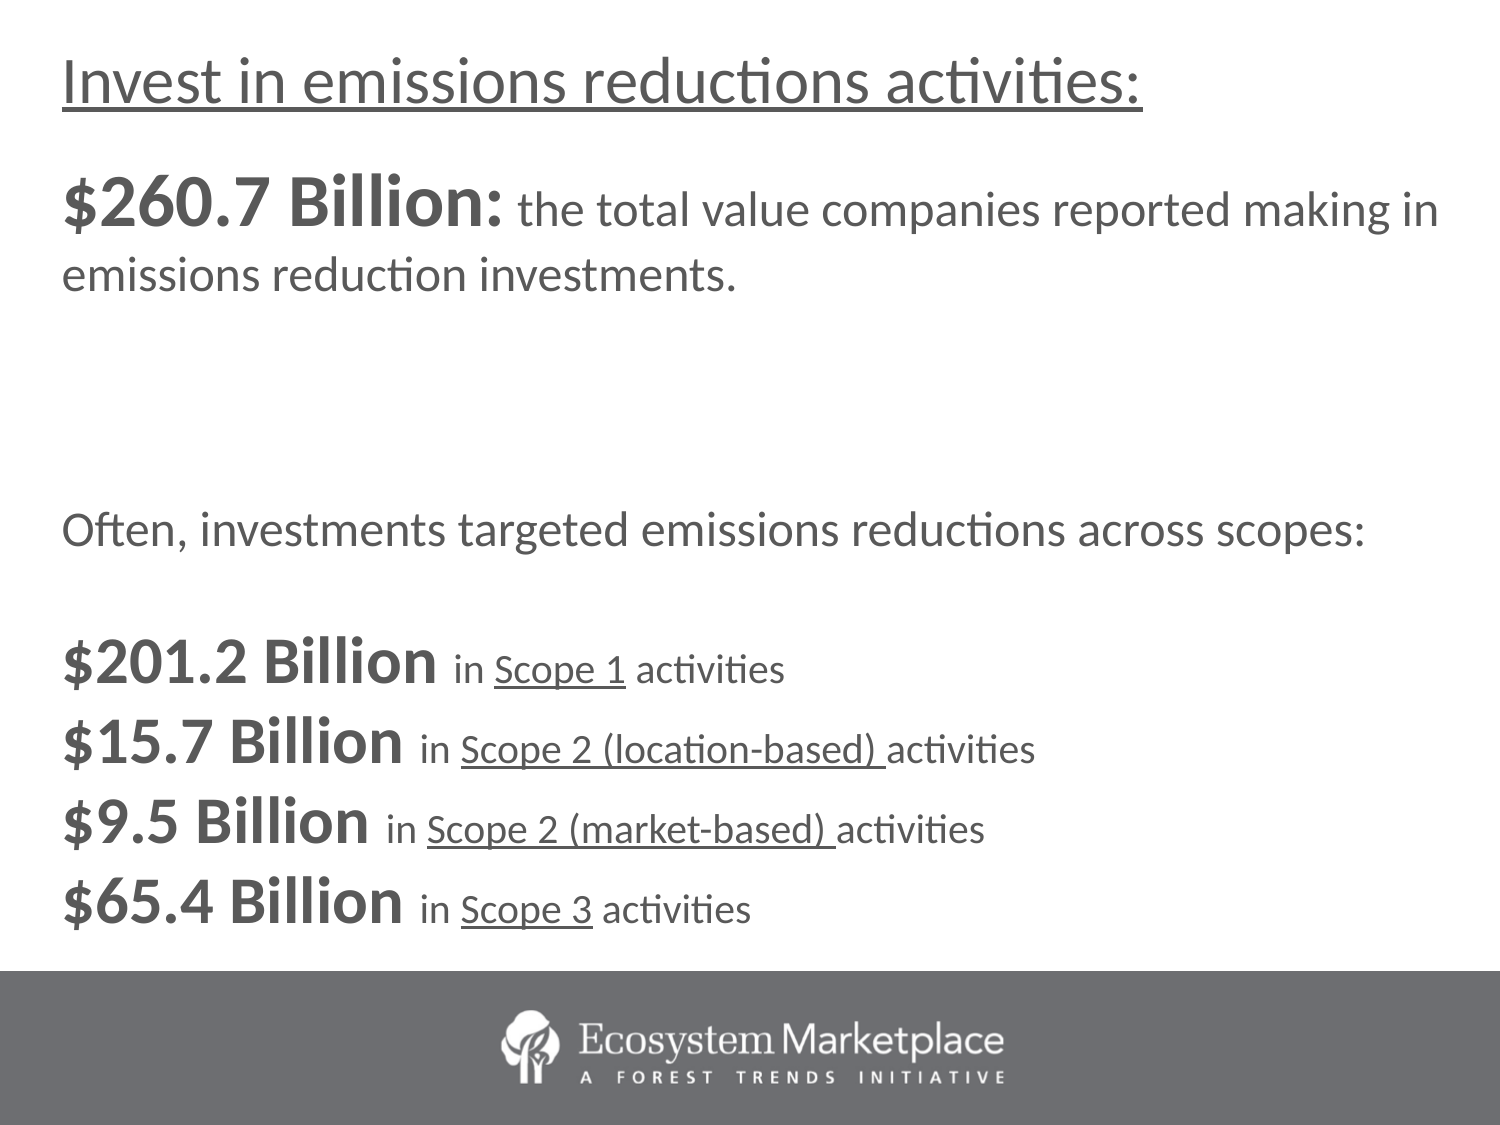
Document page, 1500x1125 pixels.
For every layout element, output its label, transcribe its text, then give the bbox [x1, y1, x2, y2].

text_box Invest in emissions reductions activities: $260.7 Billion: the total value companies reported making in emissions reduction investments. Often, investments targeted emissions reductions across scopes: $201.2 Billion in Scope 1 activities $15.7 Billion in Scope 2 (location-based) activities $9.5 Billion in Scope 2 (market-based) activities $65.4 Billion in Scope 3 activities [46, 29, 1475, 971]
picture [0, 971, 1500, 1125]
